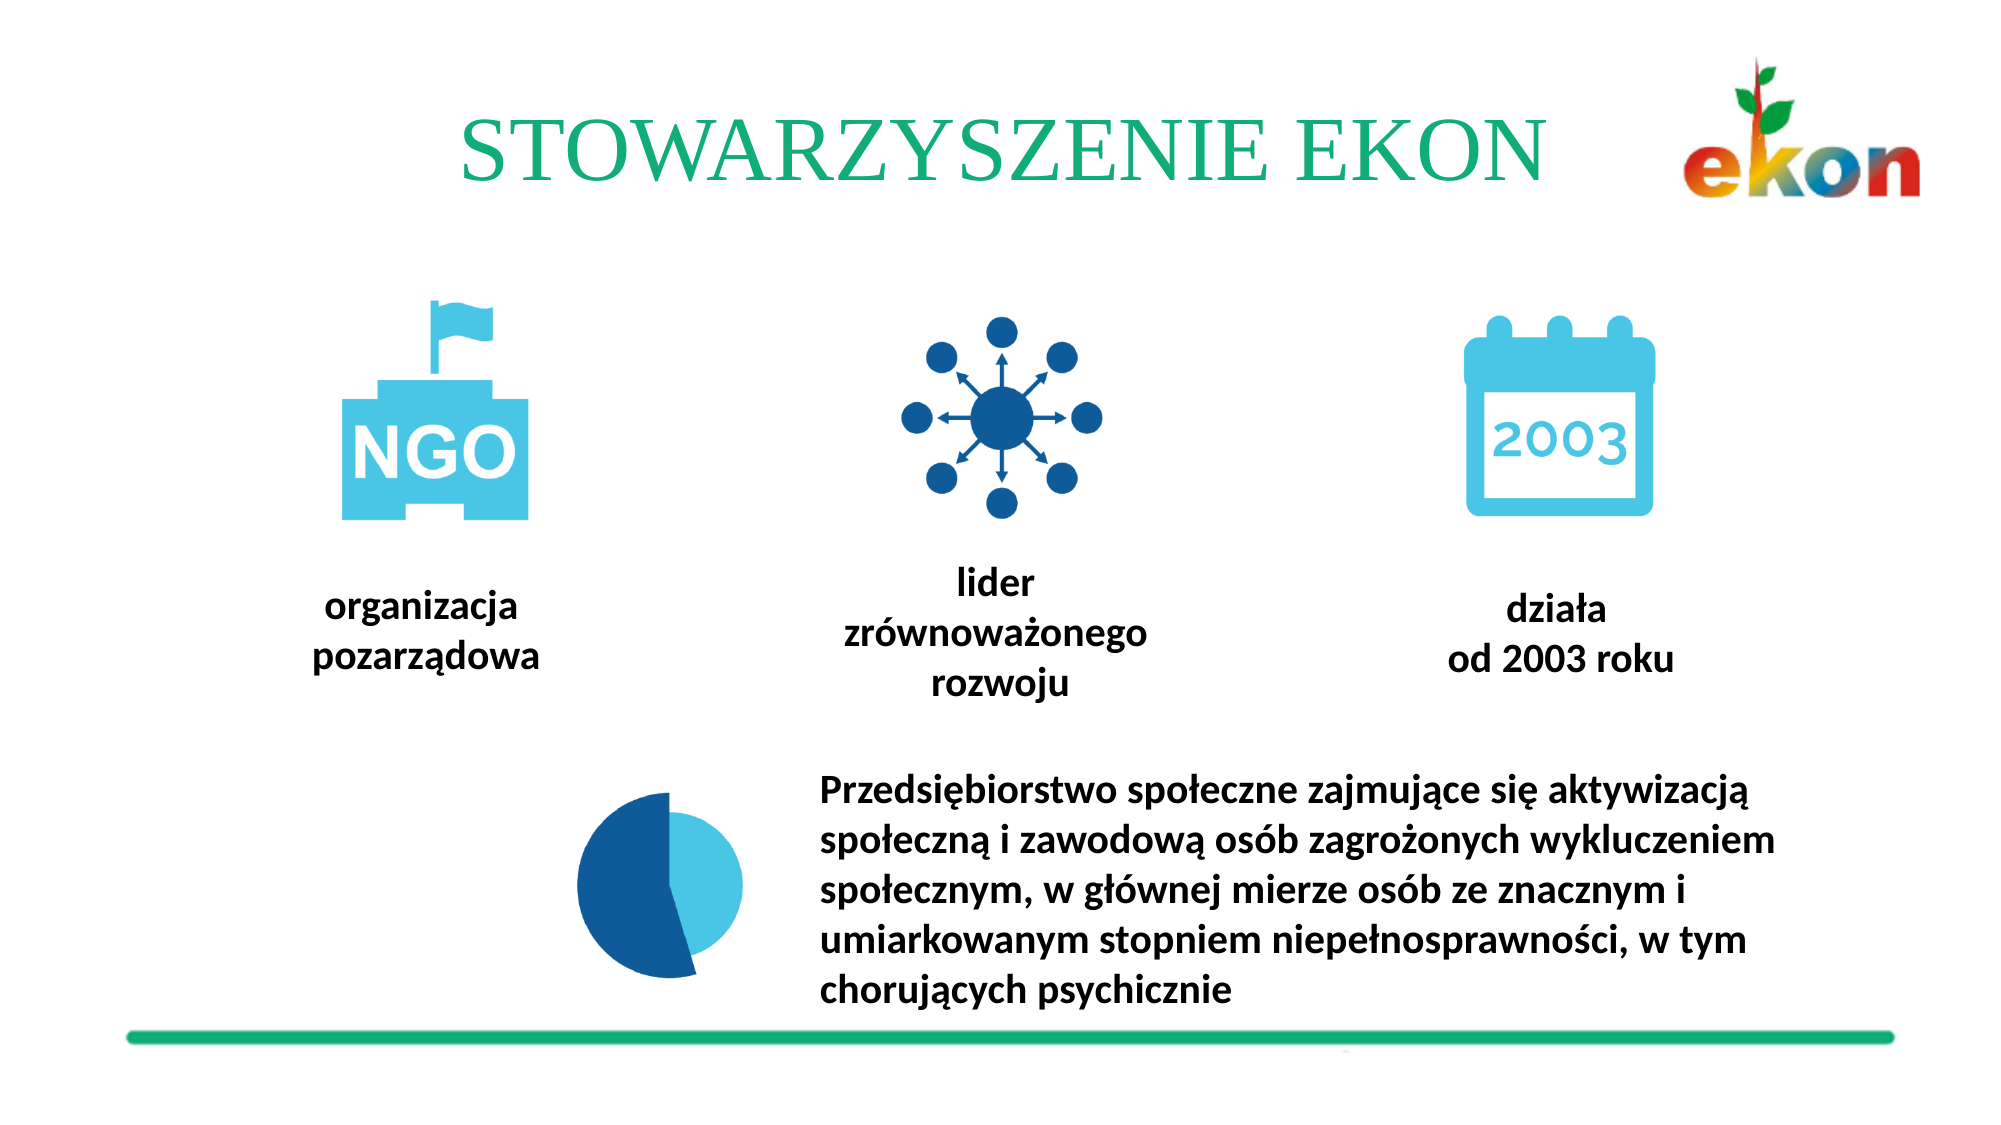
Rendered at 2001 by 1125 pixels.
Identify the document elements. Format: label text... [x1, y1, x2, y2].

picture [884, 309, 1125, 523]
text_box organizacja pozarządowa [296, 570, 556, 686]
text_box STOWARZYSZENIE EKON [443, 81, 1566, 207]
picture [1651, 48, 1970, 242]
picture [95, 1021, 1913, 1057]
picture [335, 290, 534, 543]
text_box Przedsiębiorstwo społeczne zajmujące się aktywizacją społeczną i zawodową osób zagrożonych wykluczeniem społecznym, w głównej mierze osób ze znacznym i umiarkowanym stopniem niepełnosprawności, w tym chorujących psychicznie [805, 754, 1850, 1020]
picture [1441, 309, 1666, 523]
text_box działa od 2003 roku [1432, 572, 1691, 688]
text_box lider zrównoważonego rozwoju [828, 547, 1173, 713]
picture [556, 785, 756, 984]
